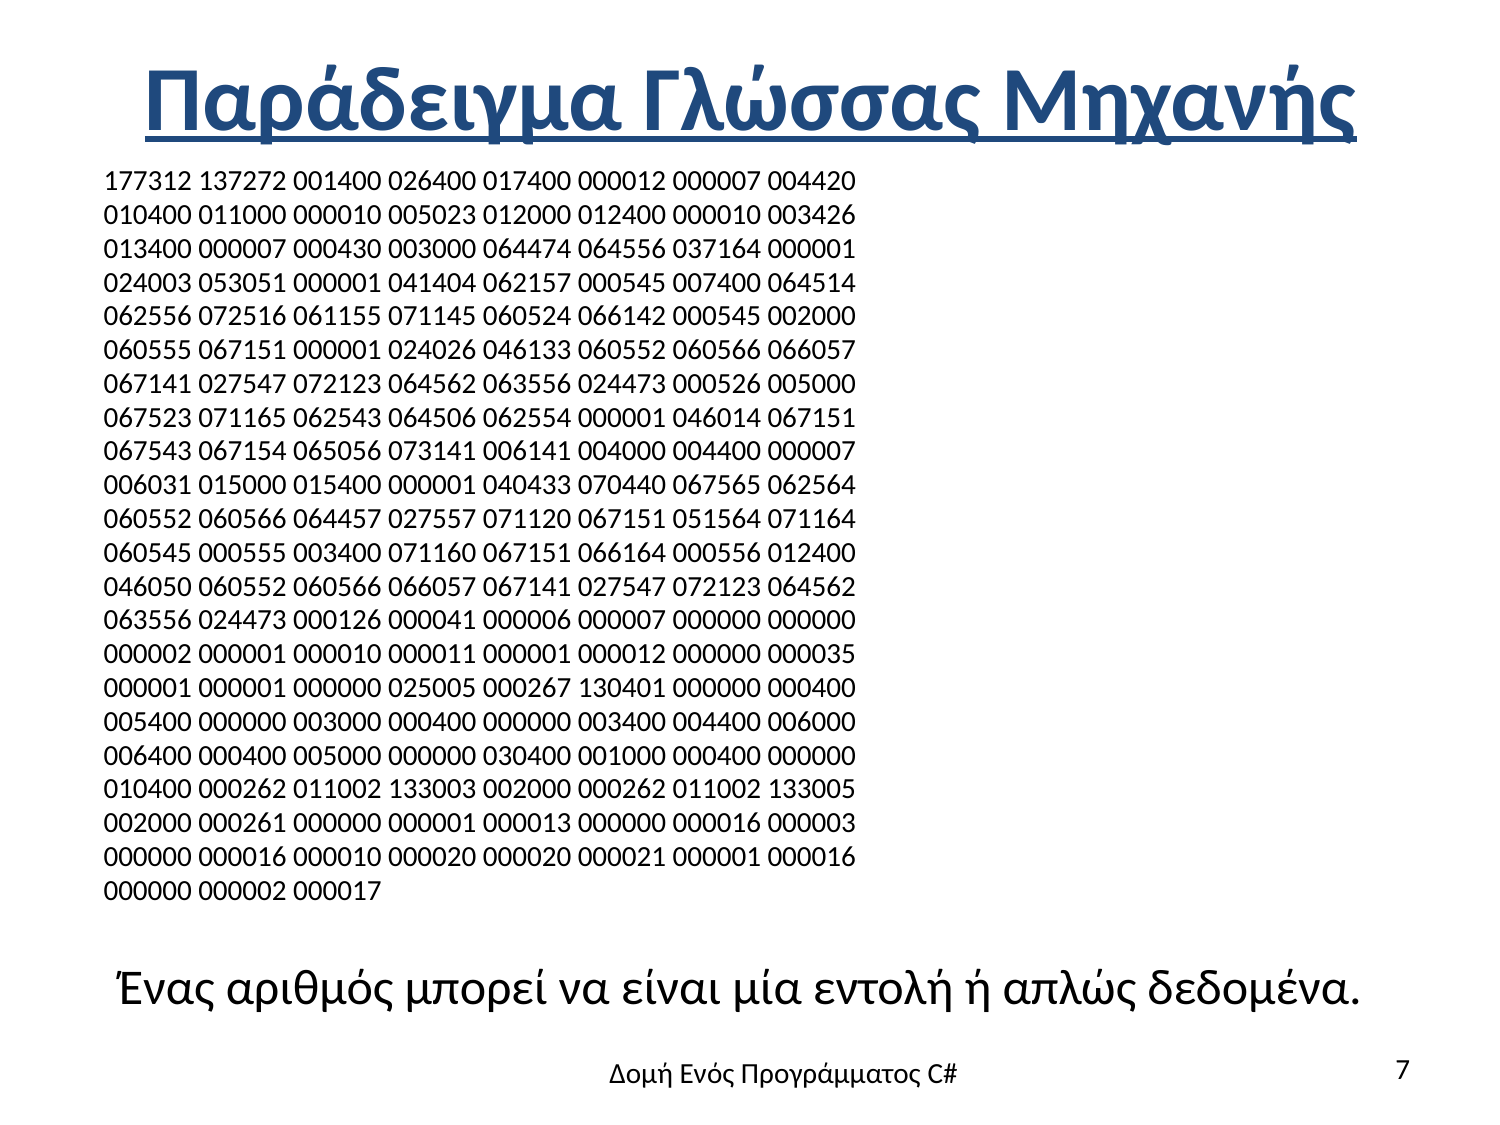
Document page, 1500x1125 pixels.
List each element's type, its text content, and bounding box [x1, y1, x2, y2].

text_box 7 [1074, 1042, 1425, 1103]
text_box Δομή Ενός Προγράμματος C# [521, 1046, 1046, 1125]
text_box 177312 137272 001400 026400 017400 000012 000007 004420 010400 011000 000010 005023 012000 012400 000010 003426 013400 000007 000430 003000 064474 064556 037164 000001 024003 053051 000001 041404 062157 000545 007400 064514 062556 072516 061155 071145 060524 066142 000545 002000 060555 067151 000001 024026 046133 060552 060566 066057 067141 027547 072123 064562 063556 024473 000526 005000 067523 071165 062543 064506 062554 000001 046014 067151 067543 067154 065056 073141 006141 004000 004400 000007 006031 015000 015400 000001 040433 070440 067565 062564 060552 060566 064457 027557 071120 067151 051564 071164 060545 000555 003400 071160 067151 066164 000556 012400 046050 060552 060566 066057 067141 027547 072123 064562 063556 024473 000126 000041 000006 000007 000000 000000 000002 000001 000010 000011 000001 000012 000000 000035 000001 000001 000000 025005 000267 130401 000000 000400 005400 000000 003000 000400 000000 003400 004400 006000 006400 000400 005000 000000 030400 001000 000400 000000 010400 000262 011002 133003 002000 000262 011002 133005 002000 000261 000000 000001 000013 000000 000016 000003 000000 000016 000010 000020 000020 000021 000001 000016 000000 000002 000017 [88, 160, 1376, 953]
text_box Ένας αριθμός μπορεί να είναι μία εντολή ή απλώς δεδομένα. [104, 947, 1378, 1023]
title Παράδειγμα Γλώσσας Μηχανής [76, 0, 1425, 228]
